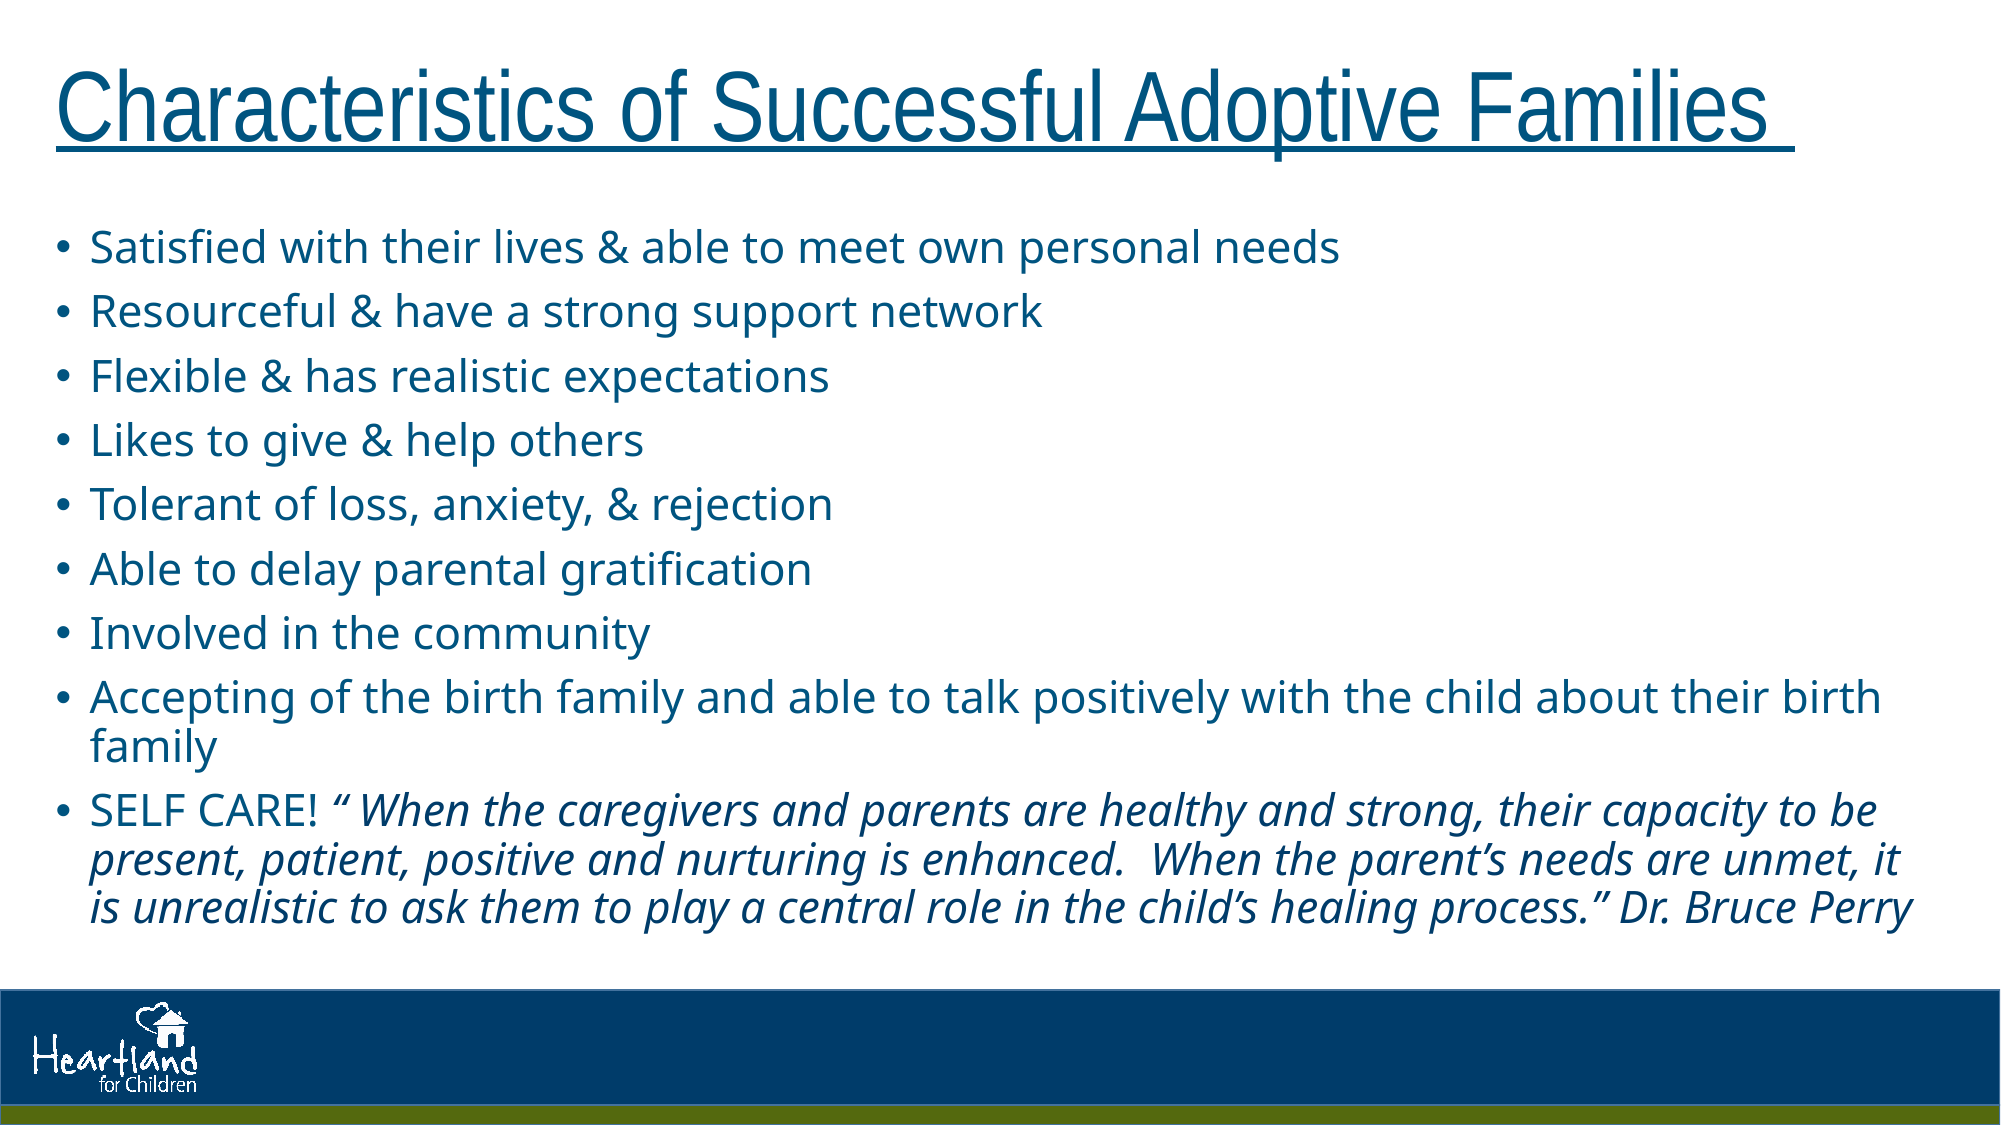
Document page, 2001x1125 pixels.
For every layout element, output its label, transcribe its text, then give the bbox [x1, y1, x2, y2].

title Characteristics of Successful Adoptive Families [40, 0, 1947, 217]
picture [13, 936, 216, 1125]
list Satisfied with their lives & able to meet own personal needs Resourceful & have a strong support network Flexible & has realistic expectations Likes to give & help others Tolerant of loss, anxiety, & rejection Able to delay parental gratification Involved in the community Accepting of the birth family and able to talk positively with the child about their birth family SELF CARE! “ When the caregivers and parents are healthy and strong, their capacity to be present, patient, positive and nurturing is enhanced. When the parent’s needs are unmet, it is unrealistic to ask them to play a central role in the child’s healing process.” Dr. Bruce Perry [40, 217, 1947, 971]
